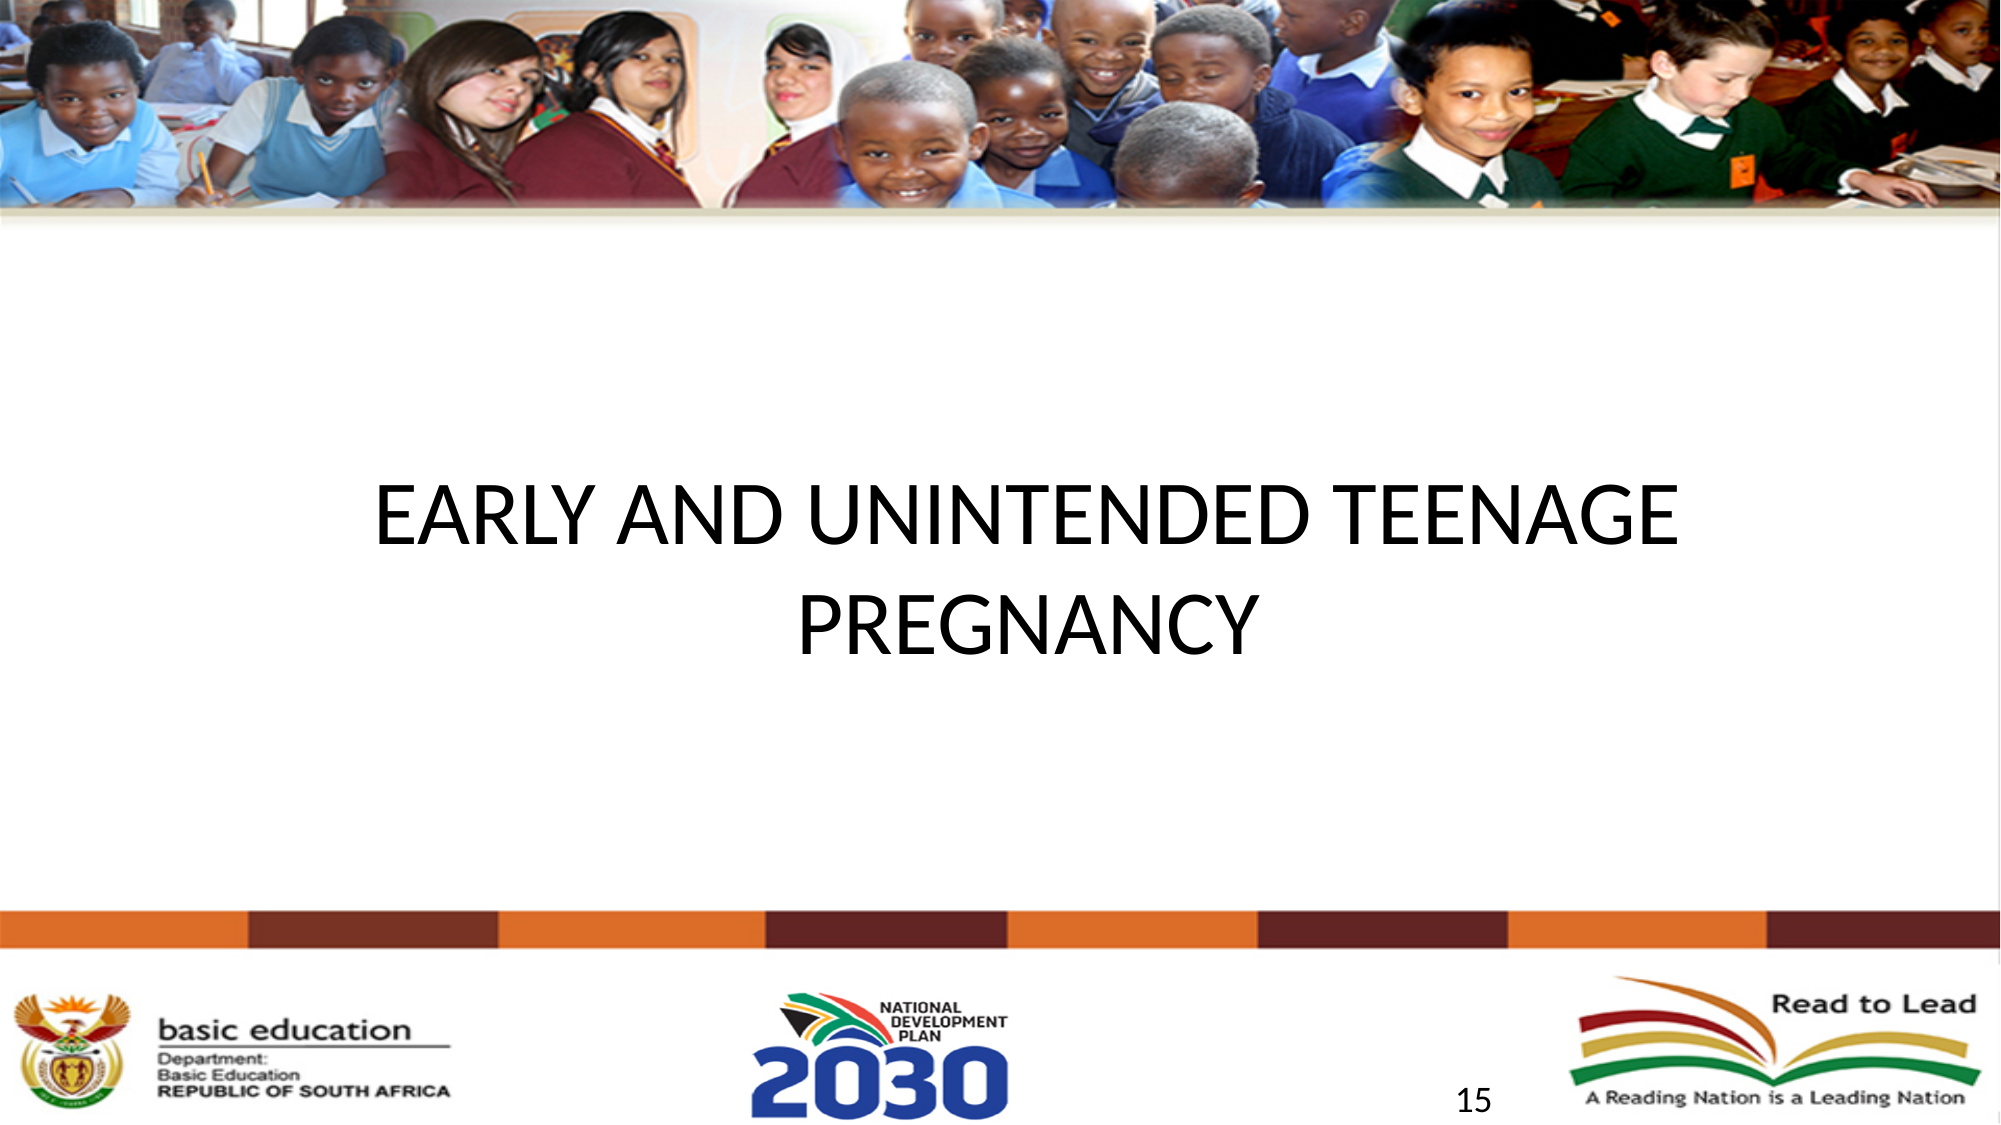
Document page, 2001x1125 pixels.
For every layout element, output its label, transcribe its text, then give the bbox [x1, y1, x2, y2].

picture [0, 0, 2001, 1125]
text_box 15 [1439, 1067, 1890, 1125]
title EARLY AND UNINTENDED TEENAGE PREGNANCY [178, 432, 1879, 693]
